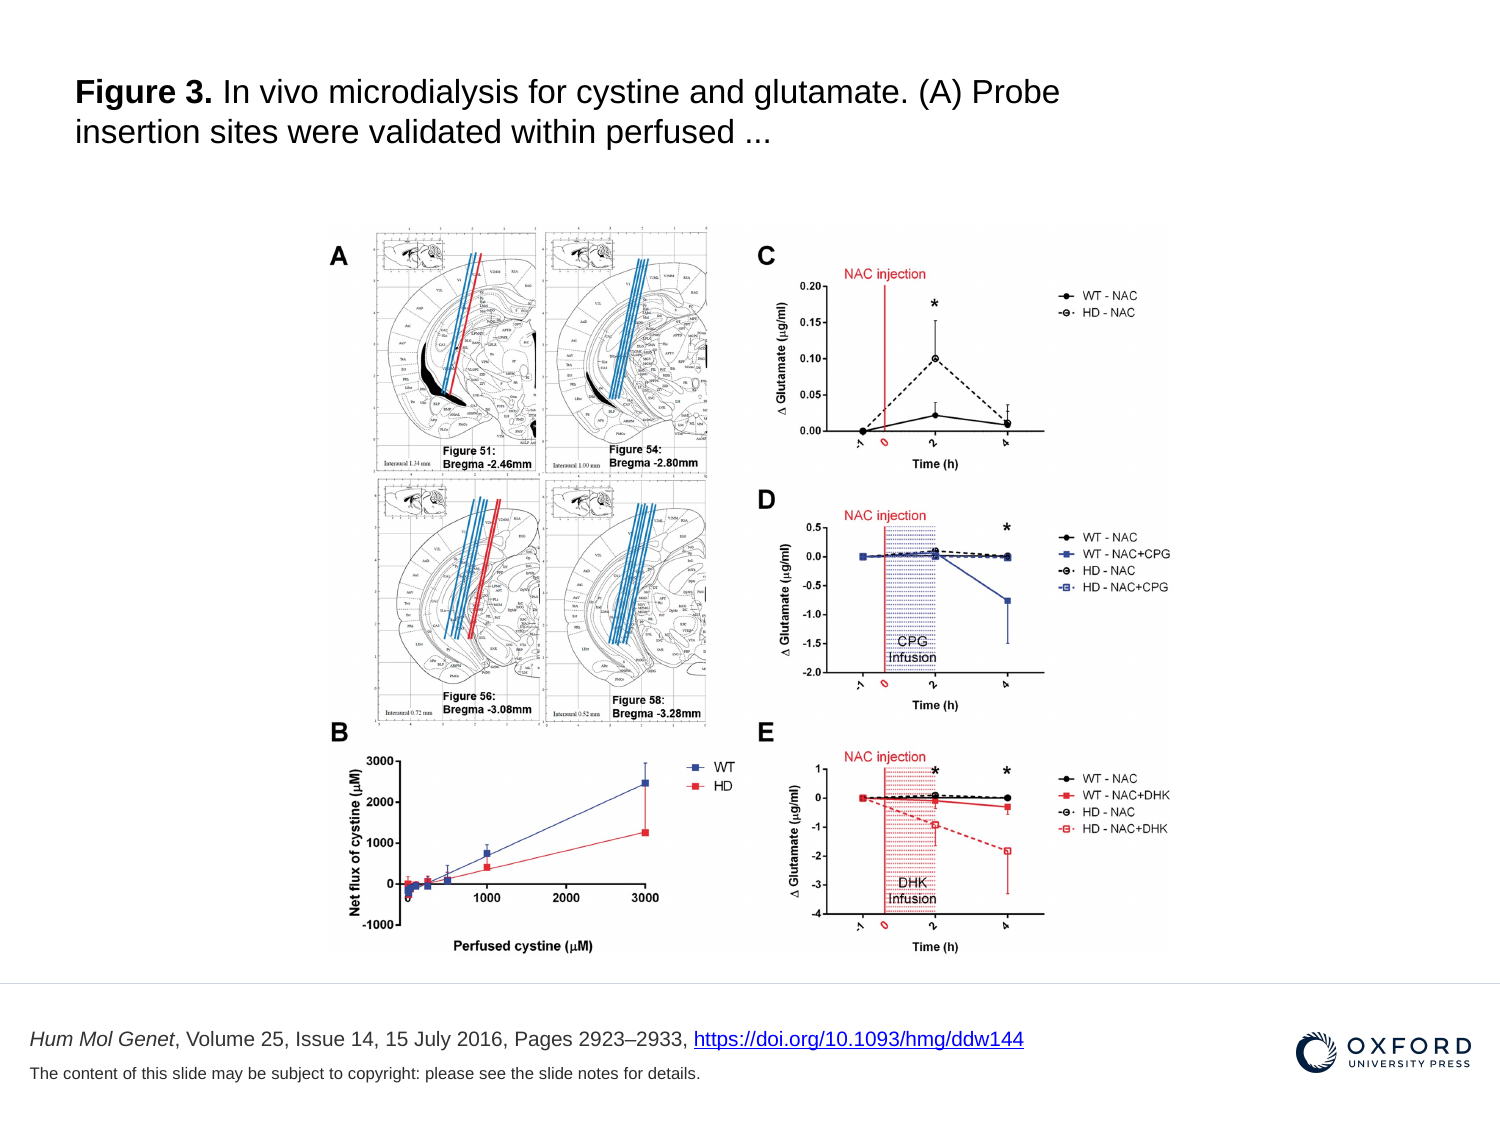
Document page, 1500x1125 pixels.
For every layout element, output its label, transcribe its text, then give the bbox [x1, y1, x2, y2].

picture [1296, 1032, 1471, 1073]
footer Hum Mol Genet, Volume 25, Issue 14, 15 July 2016, Pages 2923–2933, https://doi.org/10.1093/hmg/ddw144 The content of this slide may be subject to copyright: please see the slide notes for details. [0, 983, 1260, 1125]
picture [327, 224, 1172, 957]
title Figure 3. In vivo microdialysis for cystine and glutamate. (A) Probe insertion sites were validated within perfused ... [75, 69, 1078, 171]
